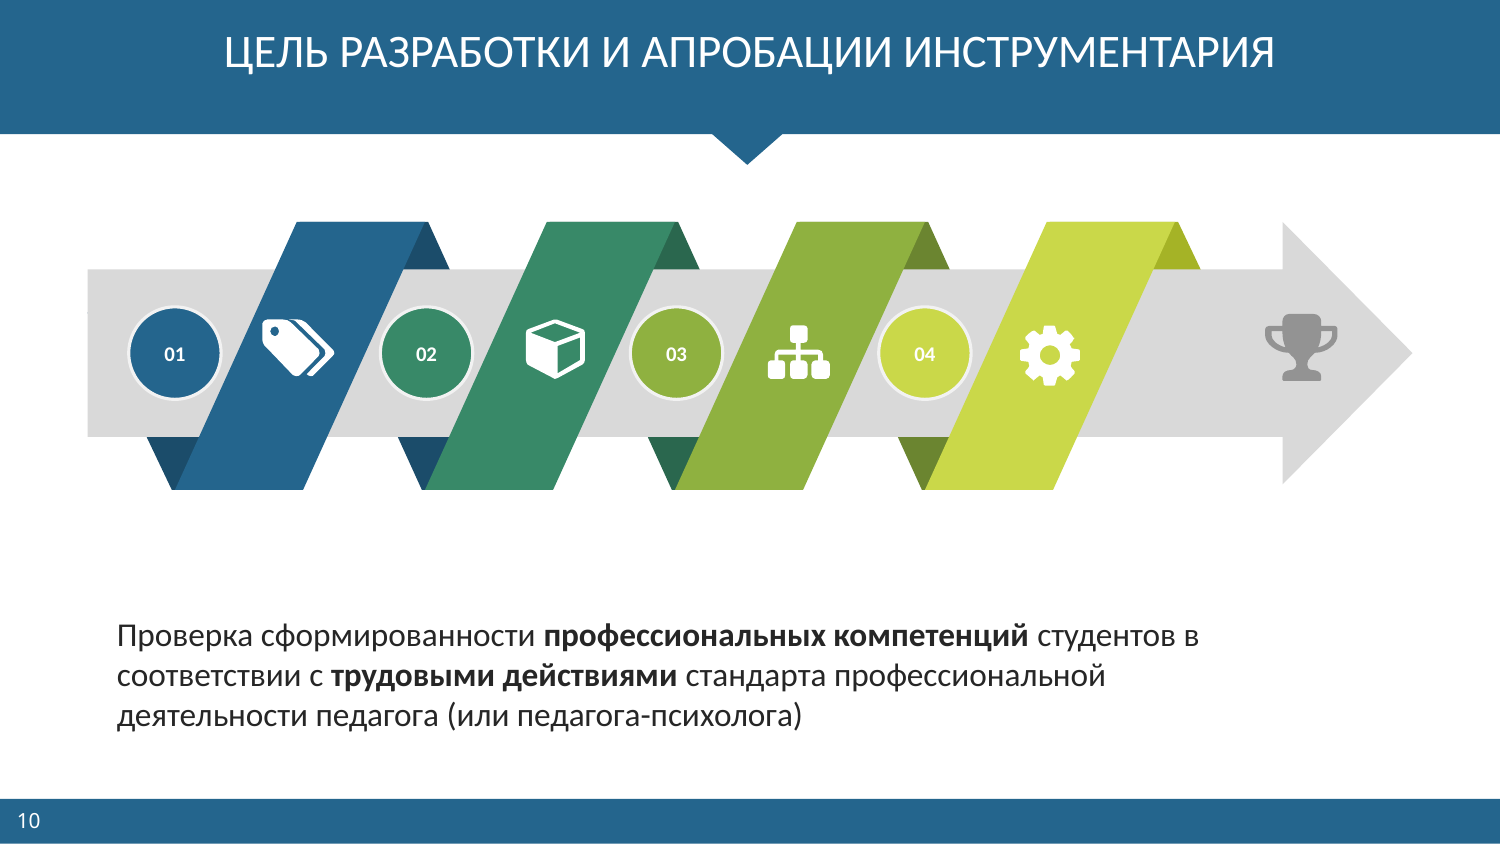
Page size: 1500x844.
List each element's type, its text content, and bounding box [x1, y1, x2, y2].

text_box [85, 267, 273, 439]
text_box [829, 267, 1023, 439]
text_box [396, 439, 445, 492]
text_box [1079, 219, 1415, 487]
text_box [579, 267, 773, 439]
text_box [145, 439, 195, 492]
text_box 02 [378, 304, 475, 402]
text_box Проверка сформированности профессиональных компетенций студентов в соответствии с трудовыми действиями стандарта профессиональной деятельности педагога (или педагога-психолога) [116, 612, 1266, 733]
text_box [908, 219, 951, 267]
text_box [262, 319, 335, 377]
text_box [896, 439, 945, 492]
text_box [673, 219, 927, 492]
text_box [767, 325, 830, 379]
title ЦЕЛЬ РАЗРАБОТКИ И АПРОБАЦИИ ИНСТРУМЕНТАРИЯ [65, 20, 1435, 77]
text_box [1020, 325, 1080, 386]
text_box 01 [126, 304, 224, 402]
text_box [1265, 313, 1338, 381]
text_box [646, 439, 695, 492]
text_box [923, 219, 1177, 492]
text_box 04 [876, 304, 974, 402]
text_box [329, 267, 523, 439]
text_box [408, 219, 451, 267]
text_box [1158, 219, 1202, 267]
text_box [658, 219, 701, 267]
text_box [423, 219, 677, 492]
text_box [173, 219, 427, 492]
text_box 03 [628, 304, 725, 402]
text_box [525, 319, 585, 379]
